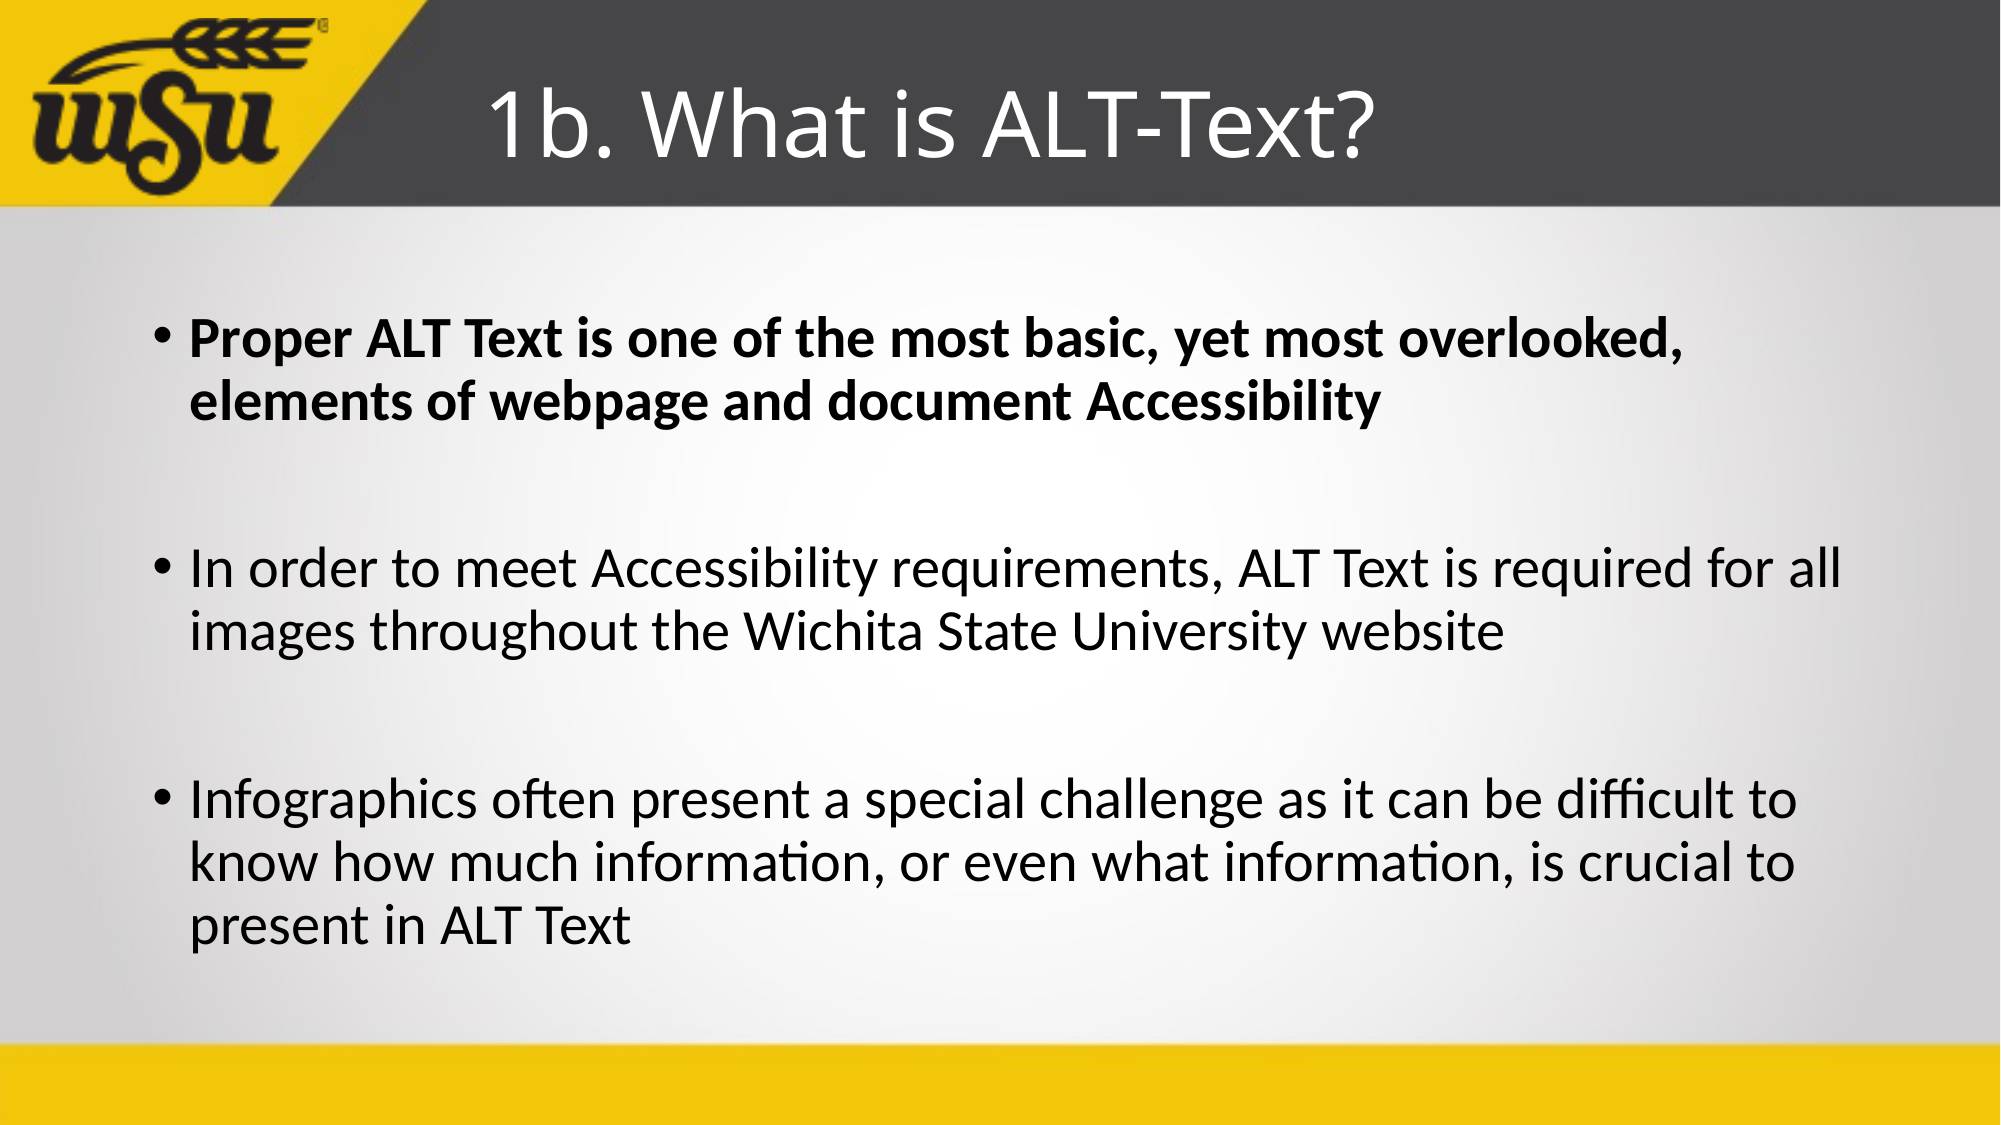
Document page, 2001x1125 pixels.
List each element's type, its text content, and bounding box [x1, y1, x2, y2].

title 1b. What is ALT-Text? [468, 49, 1864, 207]
list Proper ALT Text is one of the most basic, yet most overlooked, elements of webpage and document Accessibility In order to meet Accessibility requirements, ALT Text is required for all images throughout the Wichita State University website Infographics often present a special challenge as it can be difficult to know how much information, or even what information, is crucial to present in ALT Text [137, 299, 1863, 1014]
